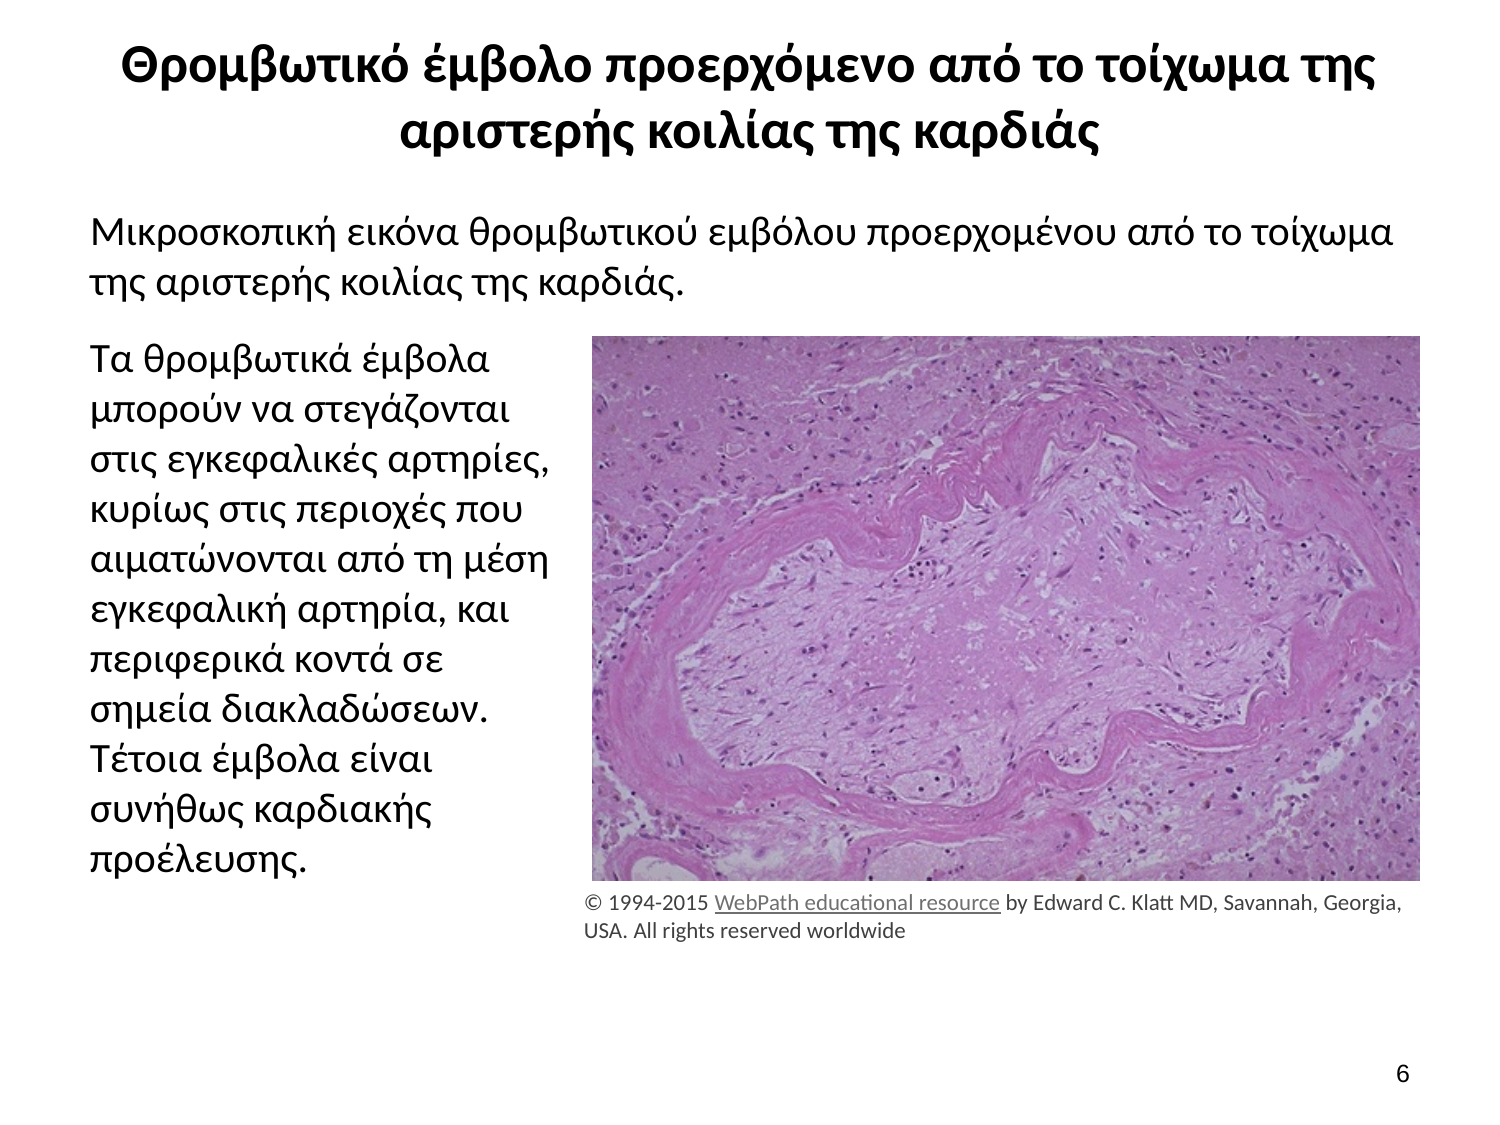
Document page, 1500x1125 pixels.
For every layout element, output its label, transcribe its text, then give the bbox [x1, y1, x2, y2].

text_box © 1994-2015 WebPath educational resource by Edward C. Klatt MD, Savannah, Georgia, USA. All rights reserved worldwide [568, 880, 1444, 950]
slide_number 5 [1074, 1042, 1425, 1103]
title Θρομβωτικό έμβολο προερχόμενο από το τοίχωμα της αριστερής κοιλίας της καρδιάς [53, 19, 1447, 169]
picture [592, 336, 1420, 881]
list Μικροσκοπική εικόνα θρομβωτικού εμβόλου προερχομένου από το τοίχωμα της αριστερής κοιλίας της καρδιάς. [75, 196, 1425, 327]
text_box Τα θρομβωτικά έμβολα μπορούν να στεγάζονται στις εγκεφαλικές αρτηρίες, κυρίως στις περιοχές που αιματώνονται από τη μέση εγκεφαλική αρτηρία, και περιφερικά κοντά σε σημεία διακλαδώσεων. Τέτοια έμβολα είναι συνήθως καρδιακής προέλευσης. [75, 323, 595, 889]
